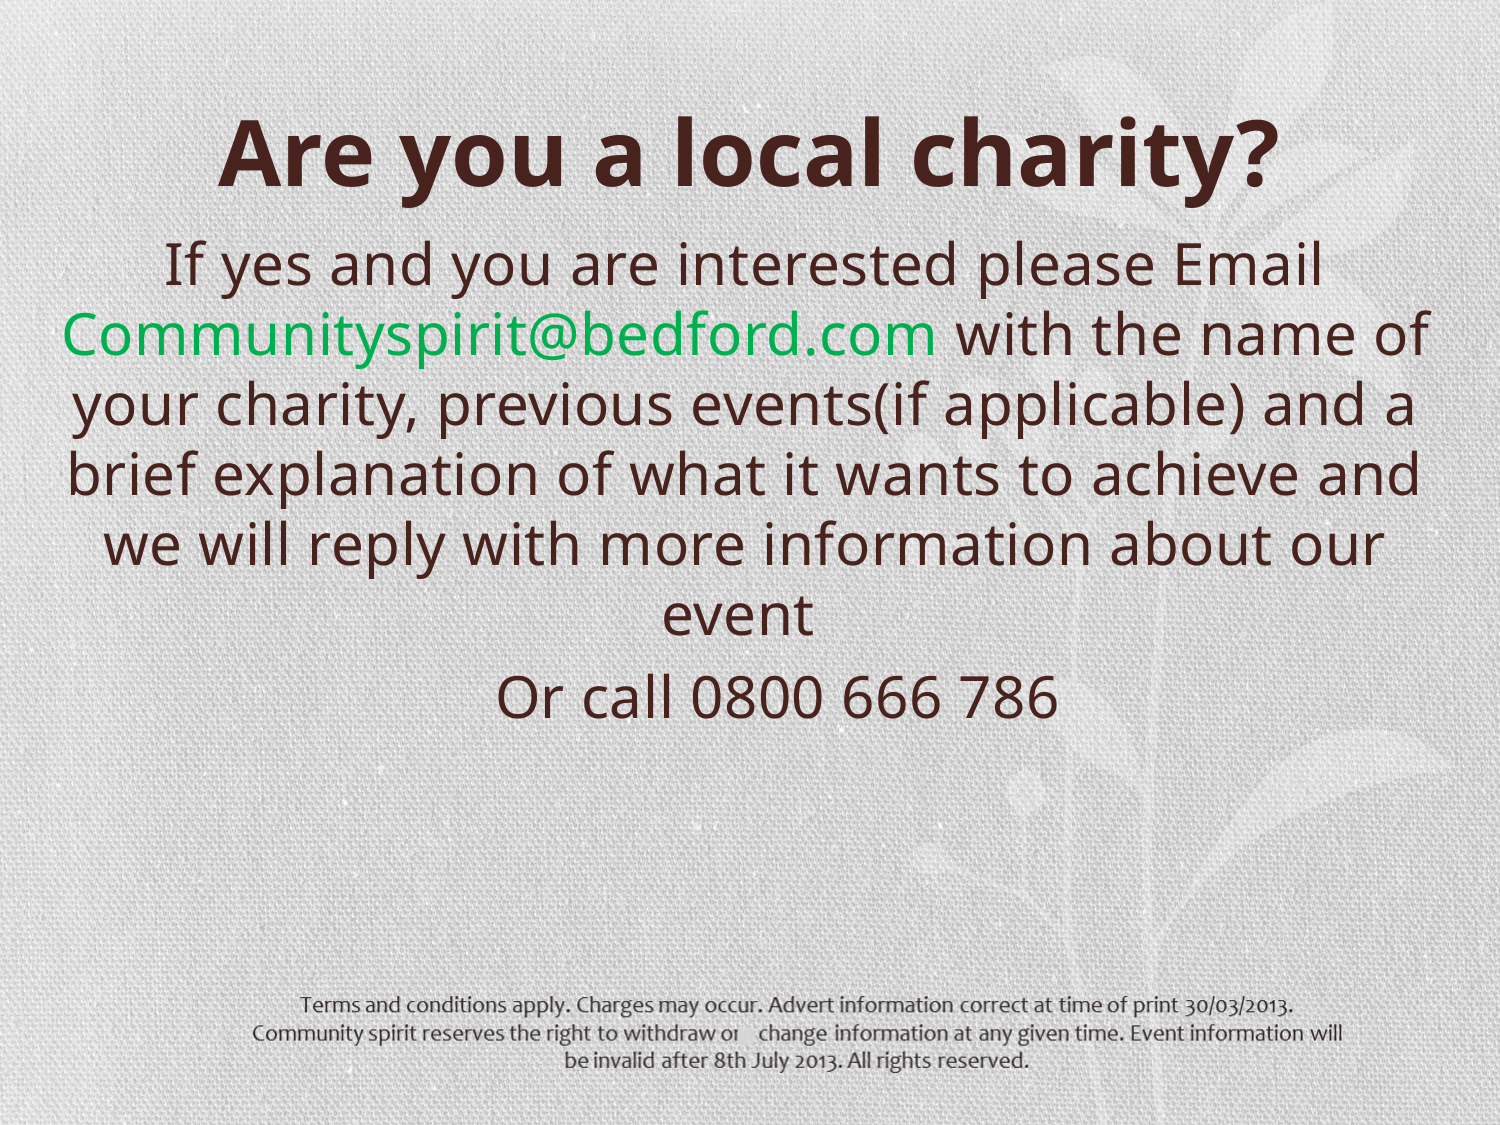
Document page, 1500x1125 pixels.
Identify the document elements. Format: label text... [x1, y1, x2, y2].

list If yes and you are interested please Email Communityspirit@bedford.com with the name of your charity, previous events(if applicable) and a brief explanation of what it wants to achieve and we will reply with more information about our event Or call 0800 666 786 [41, 219, 1452, 1030]
title Are you a local charity? [45, 37, 1455, 213]
picture [229, 983, 1365, 1090]
